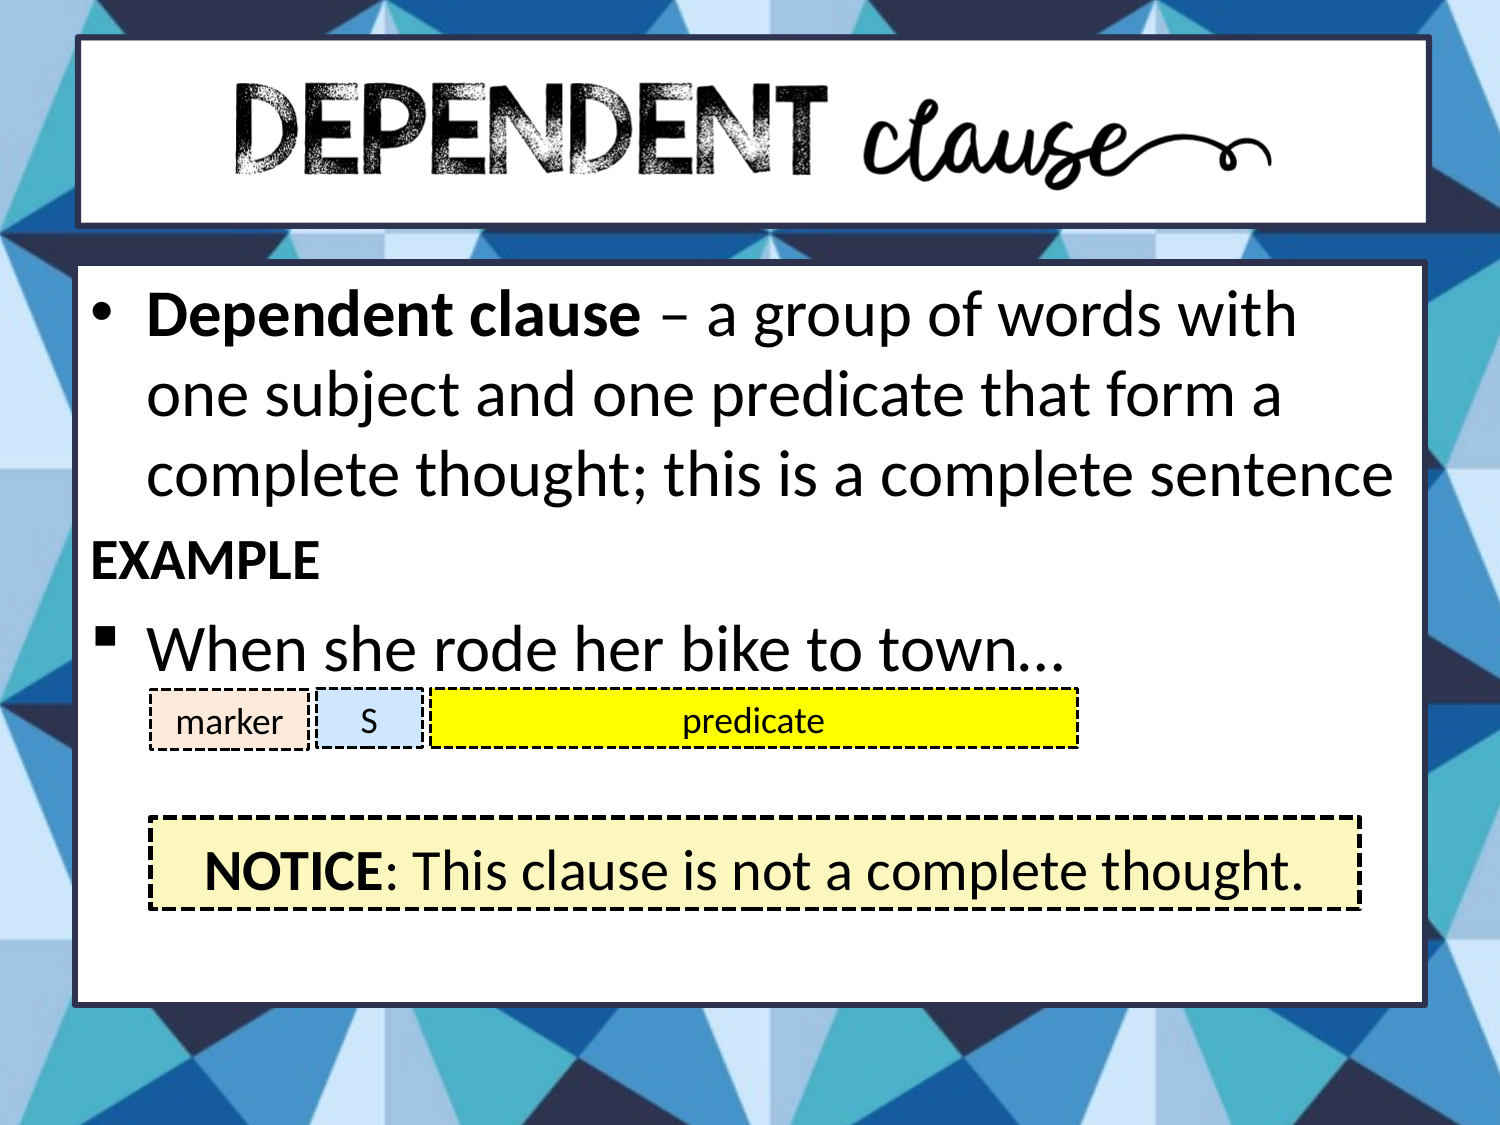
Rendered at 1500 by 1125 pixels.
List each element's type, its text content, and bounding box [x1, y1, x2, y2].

text_box S [316, 688, 423, 748]
picture [0, 0, 1500, 1125]
text_box predicate [430, 688, 1078, 748]
text_box NOTICE: This clause is not a complete thought. [150, 817, 1360, 909]
list Dependent clause – a group of words with one subject and one predicate that form a complete thought; this is a complete sentence EXAMPLE When she rode her bike to town… [72, 259, 1428, 1008]
text_box marker [150, 689, 309, 750]
